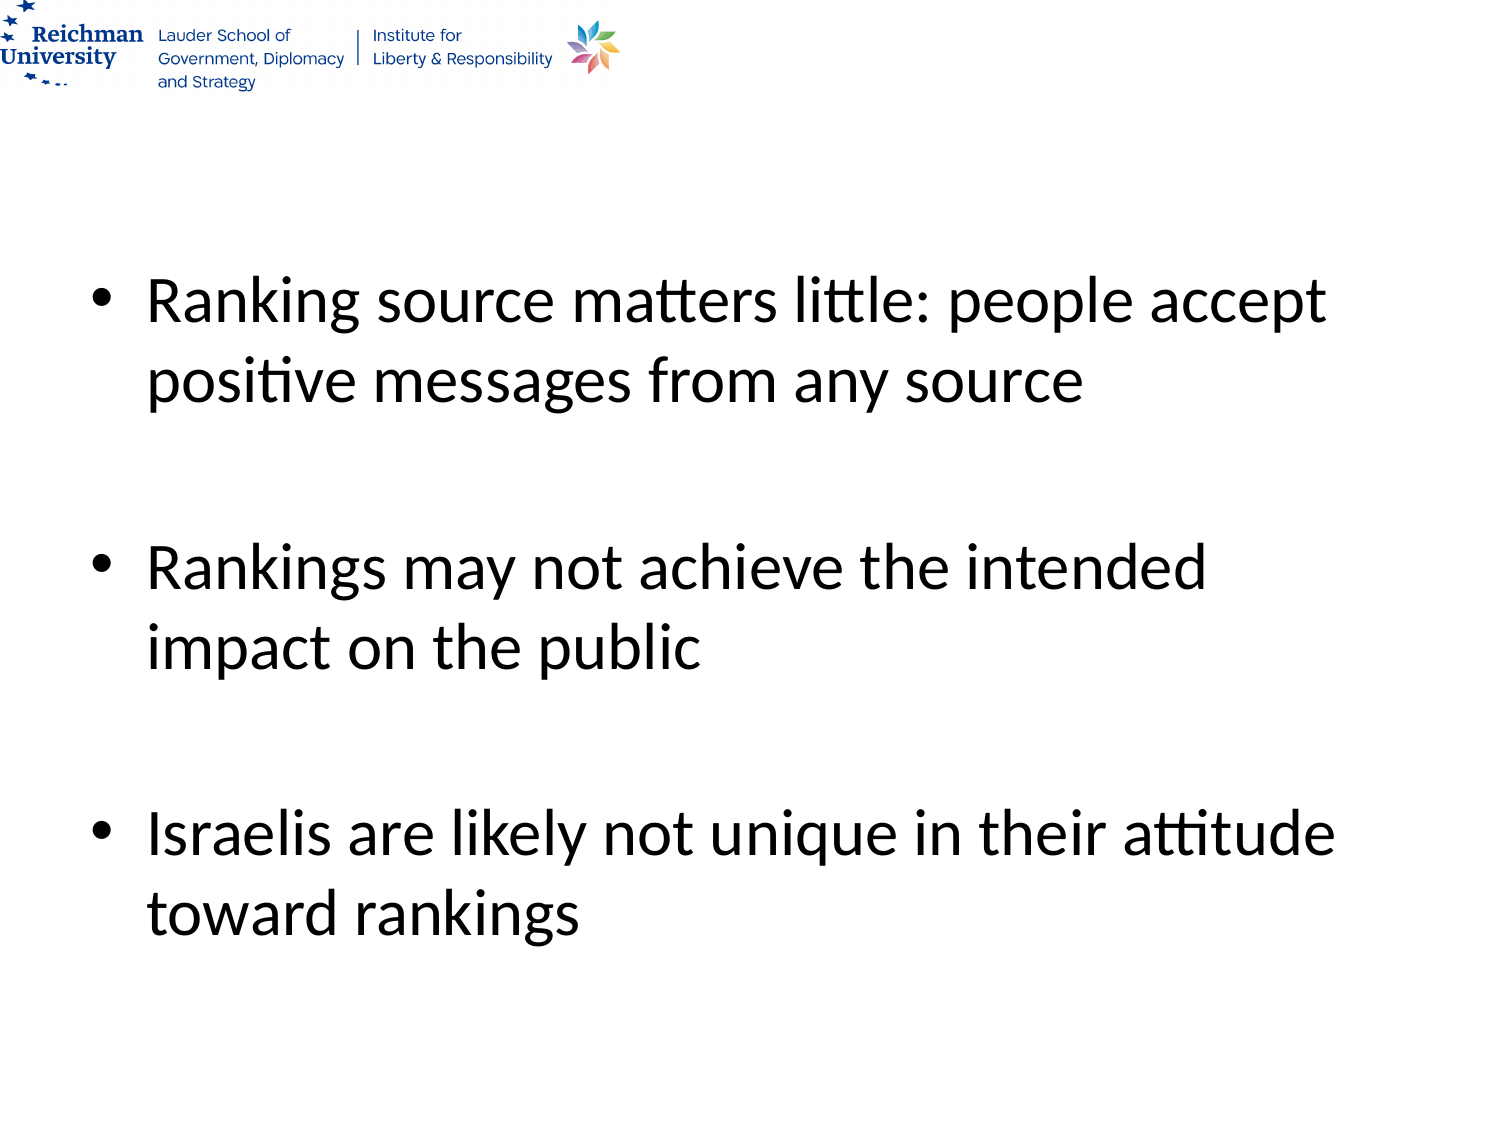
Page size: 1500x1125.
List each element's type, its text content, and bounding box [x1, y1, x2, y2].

picture [0, 0, 620, 96]
list Ranking source matters little: people accept positive messages from any source Rankings may not achieve the intended impact on the public Israelis are likely not unique in their attitude toward rankings [75, 248, 1425, 1002]
